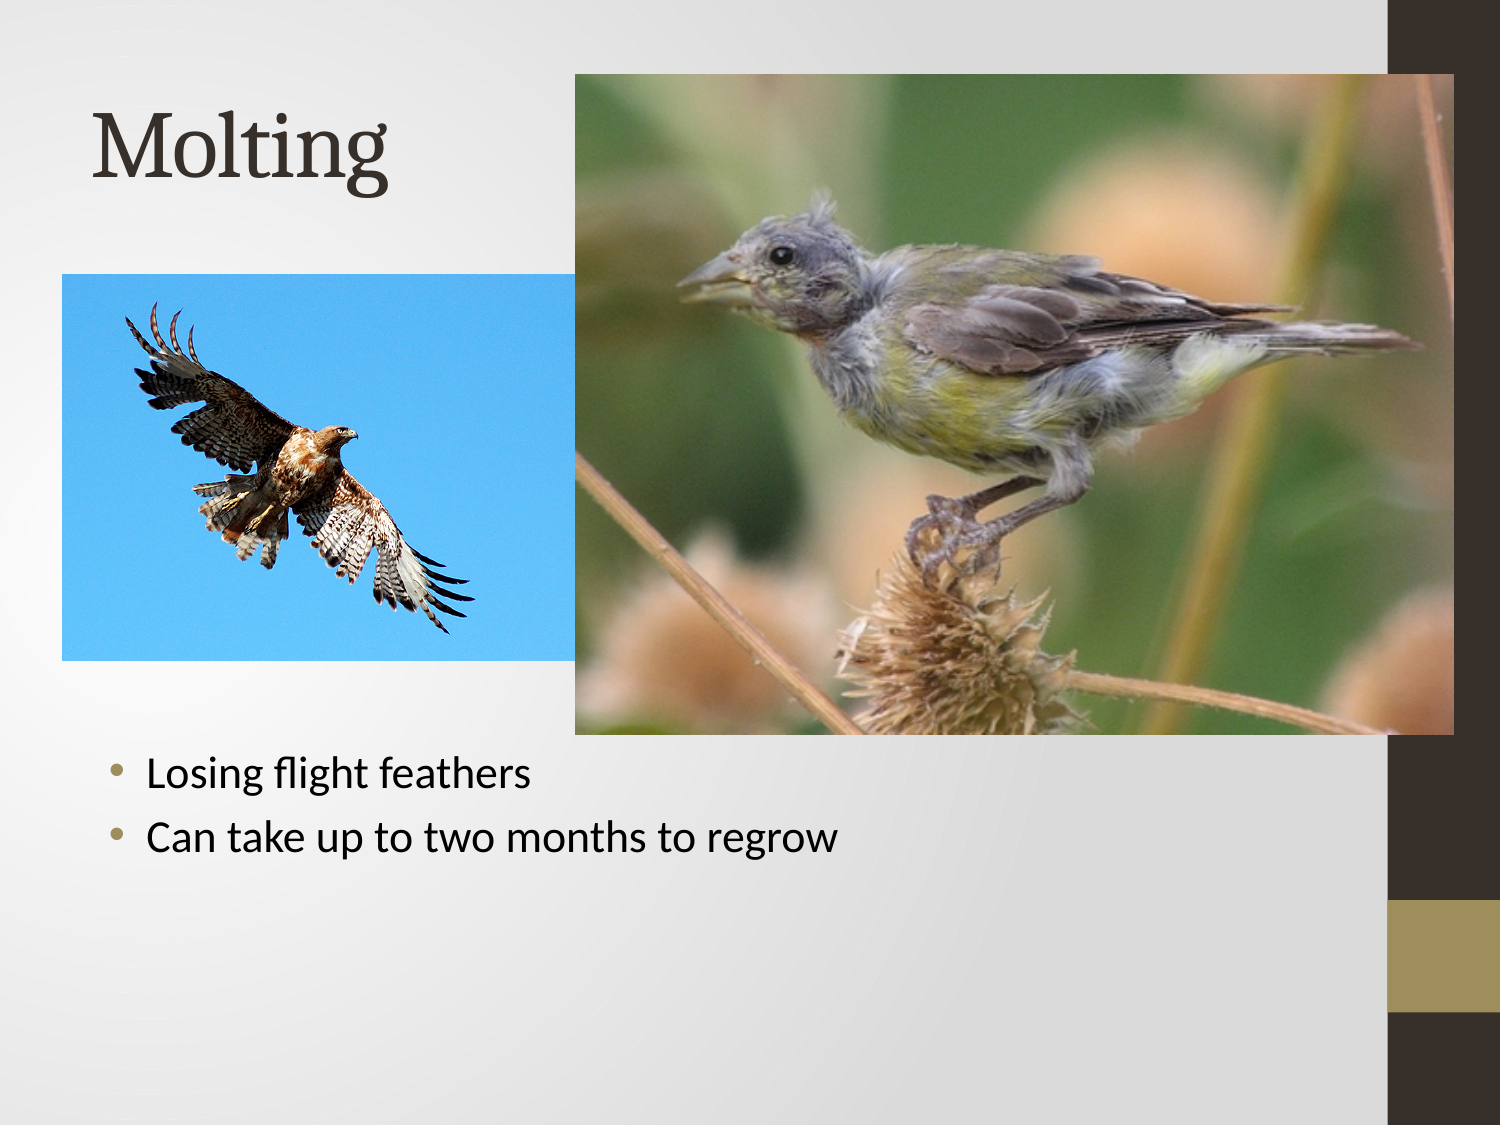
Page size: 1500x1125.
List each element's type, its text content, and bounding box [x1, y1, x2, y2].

picture [61, 74, 1454, 736]
list Losing flight feathers Can take up to two months to regrow [75, 734, 1325, 1050]
title Molting [75, 45, 1325, 233]
